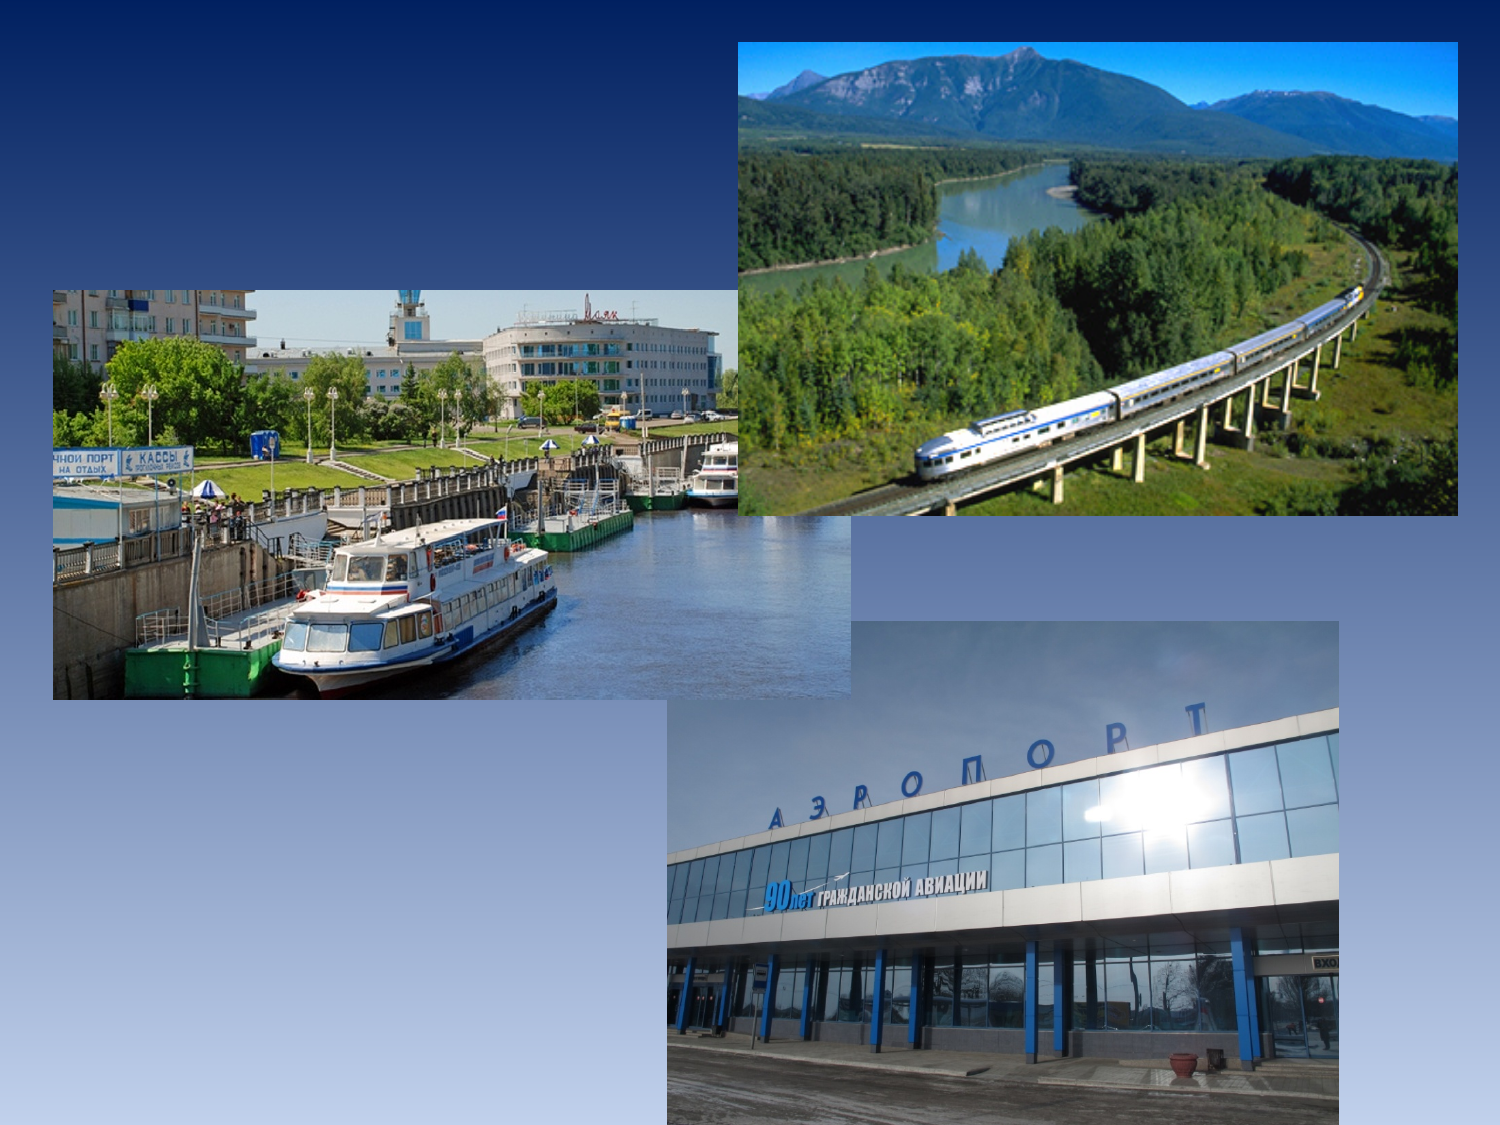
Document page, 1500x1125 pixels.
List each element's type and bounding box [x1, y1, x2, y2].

picture [52, 290, 1339, 1125]
list [737, 42, 1458, 516]
